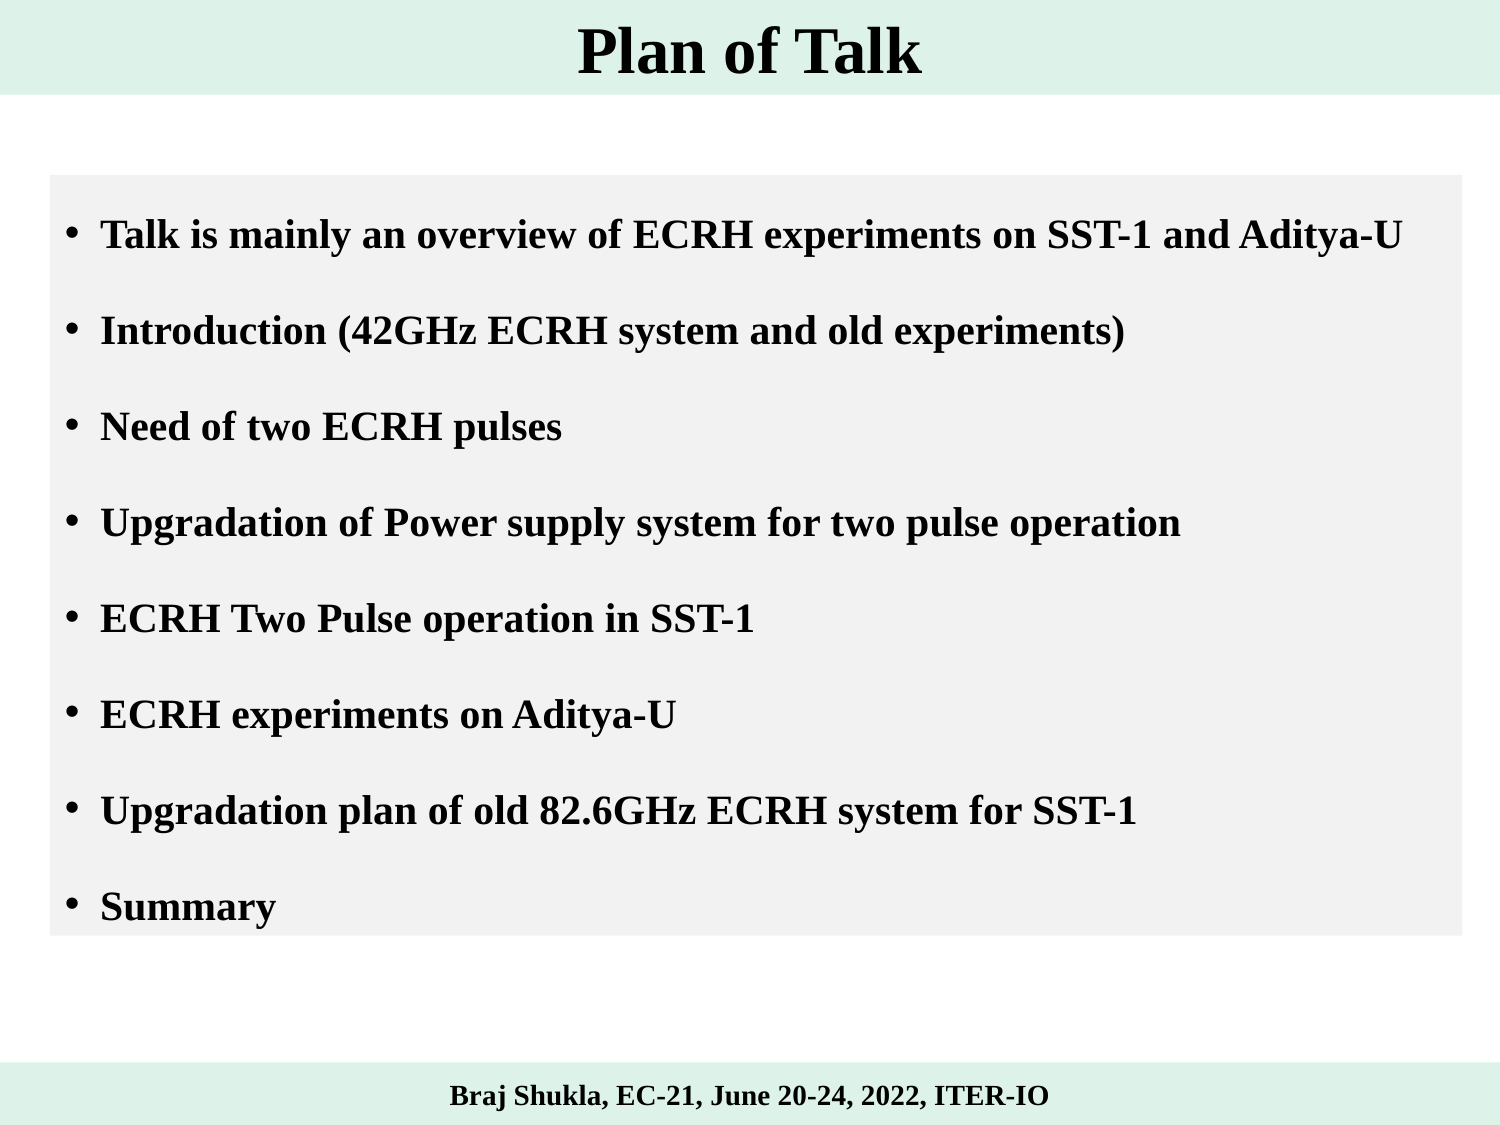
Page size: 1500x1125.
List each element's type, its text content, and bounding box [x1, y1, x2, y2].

text_box Braj Shukla, EC-21, June 20-24, 2022, ITER-IO [0, 1062, 1500, 1125]
text_box Plan of Talk [0, 0, 1500, 95]
text_box Talk is mainly an overview of ECRH experiments on SST-1 and Aditya-U Introduction (42GHz ECRH system and old experiments) Need of two ECRH pulses Upgradation of Power supply system for two pulse operation ECRH Two Pulse operation in SST-1 ECRH experiments on Aditya-U Upgradation plan of old 82.6GHz ECRH system for SST-1 Summary [49, 174, 1463, 936]
